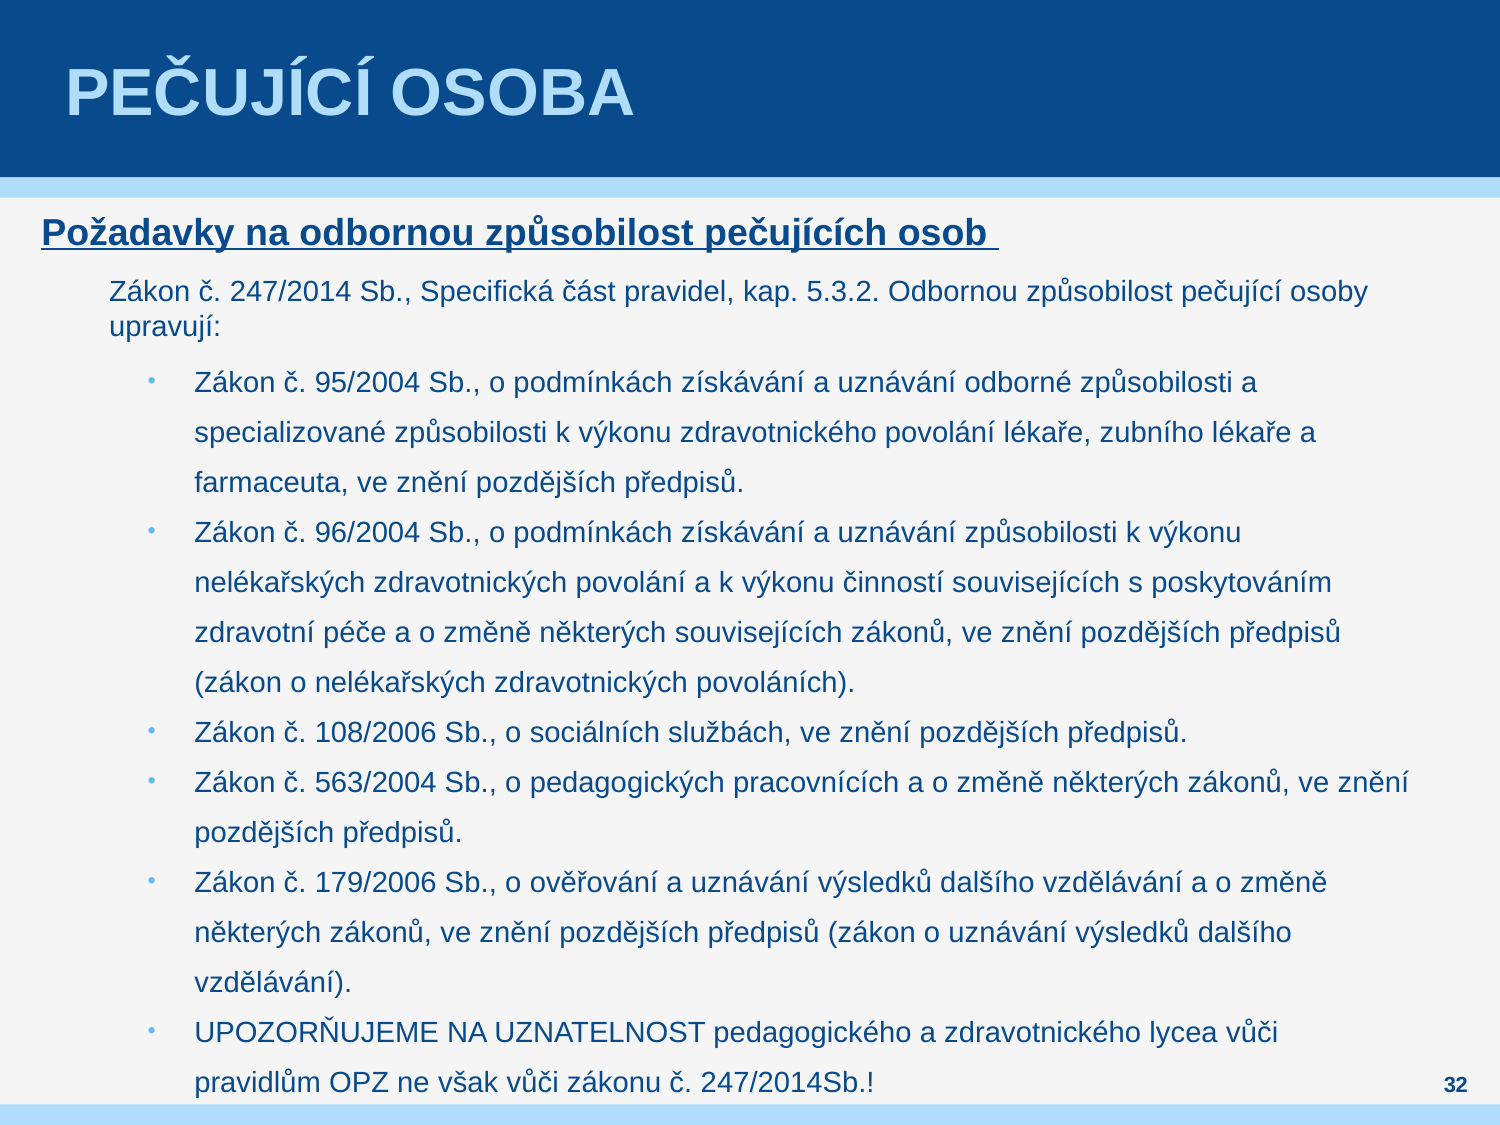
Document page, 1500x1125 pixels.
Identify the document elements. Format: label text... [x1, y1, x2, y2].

title pečující osoba [59, 0, 1441, 178]
list Požadavky na odbornou způsobilost pečujících osob Zákon č. 247/2014 Sb., Specifická část pravidel, kap. 5.3.2. Odbornou způsobilost pečující osoby upravují: Zákon č. 95/2004 Sb., o podmínkách získávání a uznávání odborné způsobilosti a specializované způsobilosti k výkonu zdravotnického povolání lékaře, zubního lékaře a farmaceuta, ve znění pozdějších předpisů. Zákon č. 96/2004 Sb., o podmínkách získávání a uznávání způsobilosti k výkonu nelékařských zdravotnických povolání a k výkonu činností souvisejících s poskytováním zdravotní péče a o změně některých souvisejících zákonů, ve znění pozdějších předpisů (zákon o nelékařských zdravotnických povoláních). Zákon č. 108/2006 Sb., o sociálních službách, ve znění pozdějších předpisů. Zákon č. 563/2004 Sb., o pedagogických pracovnících a o změně některých zákonů, ve znění pozdějších předpisů. Zákon č. 179/2006 Sb., o ověřování a uznávání výsledků dalšího vzdělávání a o změně některých zákonů, ve znění pozdějších předpisů (zákon o uznávání výsledků dalšího vzdělávání). UPOZORŇUJEME NA UZNATELNOST pedagogického a zdravotnického lycea vůči pravidlům OPZ ne však vůči zákonu č. 247/2014Sb.! [41, 208, 1412, 1106]
slide_number 32 [1417, 1068, 1495, 1099]
